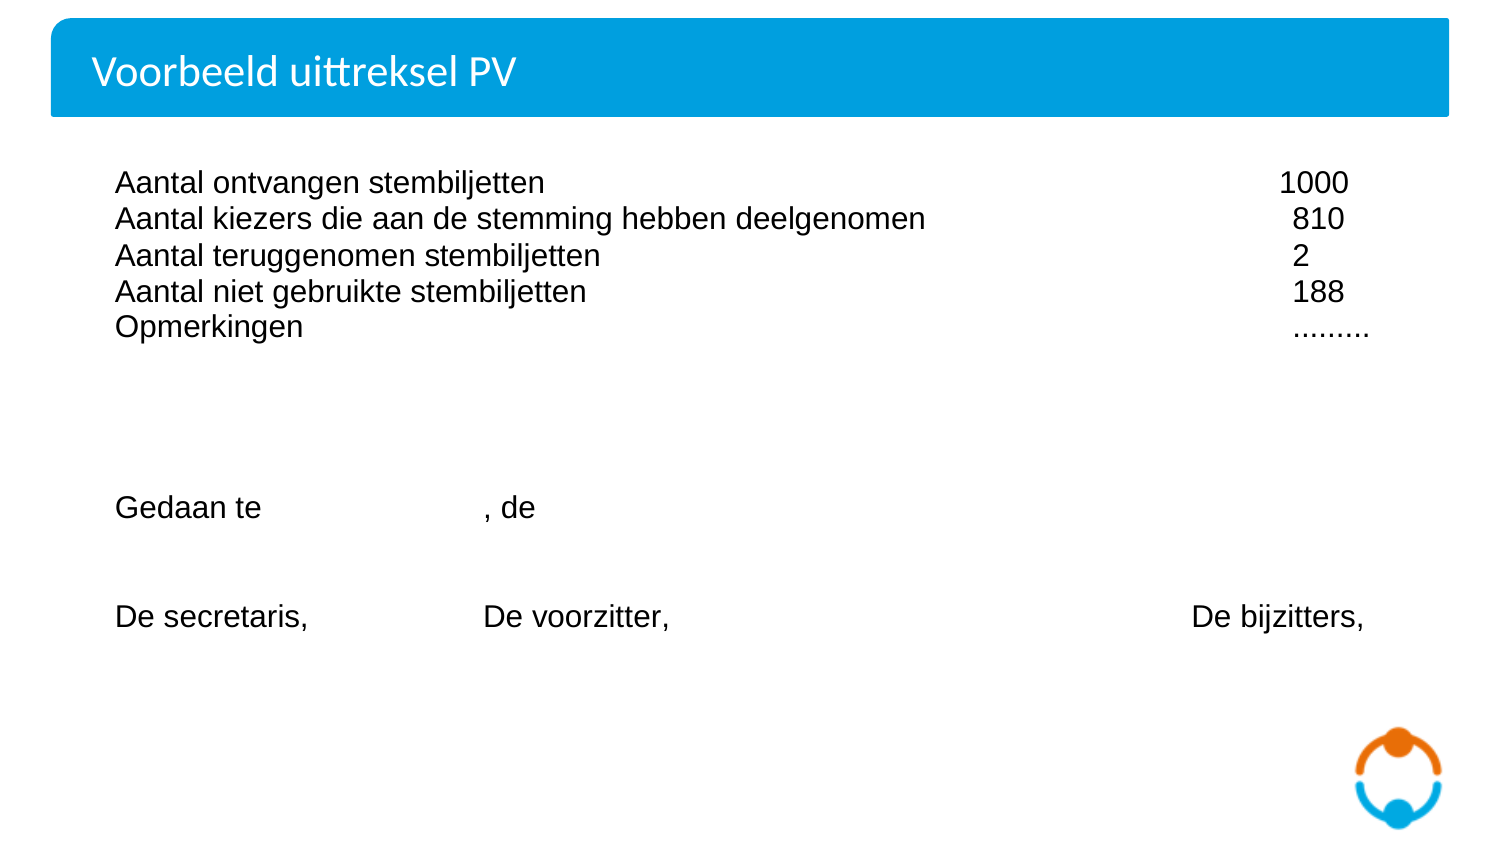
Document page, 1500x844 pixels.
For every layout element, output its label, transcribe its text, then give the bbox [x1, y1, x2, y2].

title Voorbeeld uittreksel PV [76, 33, 1412, 103]
picture [1333, 713, 1455, 838]
picture [0, 163, 1500, 708]
